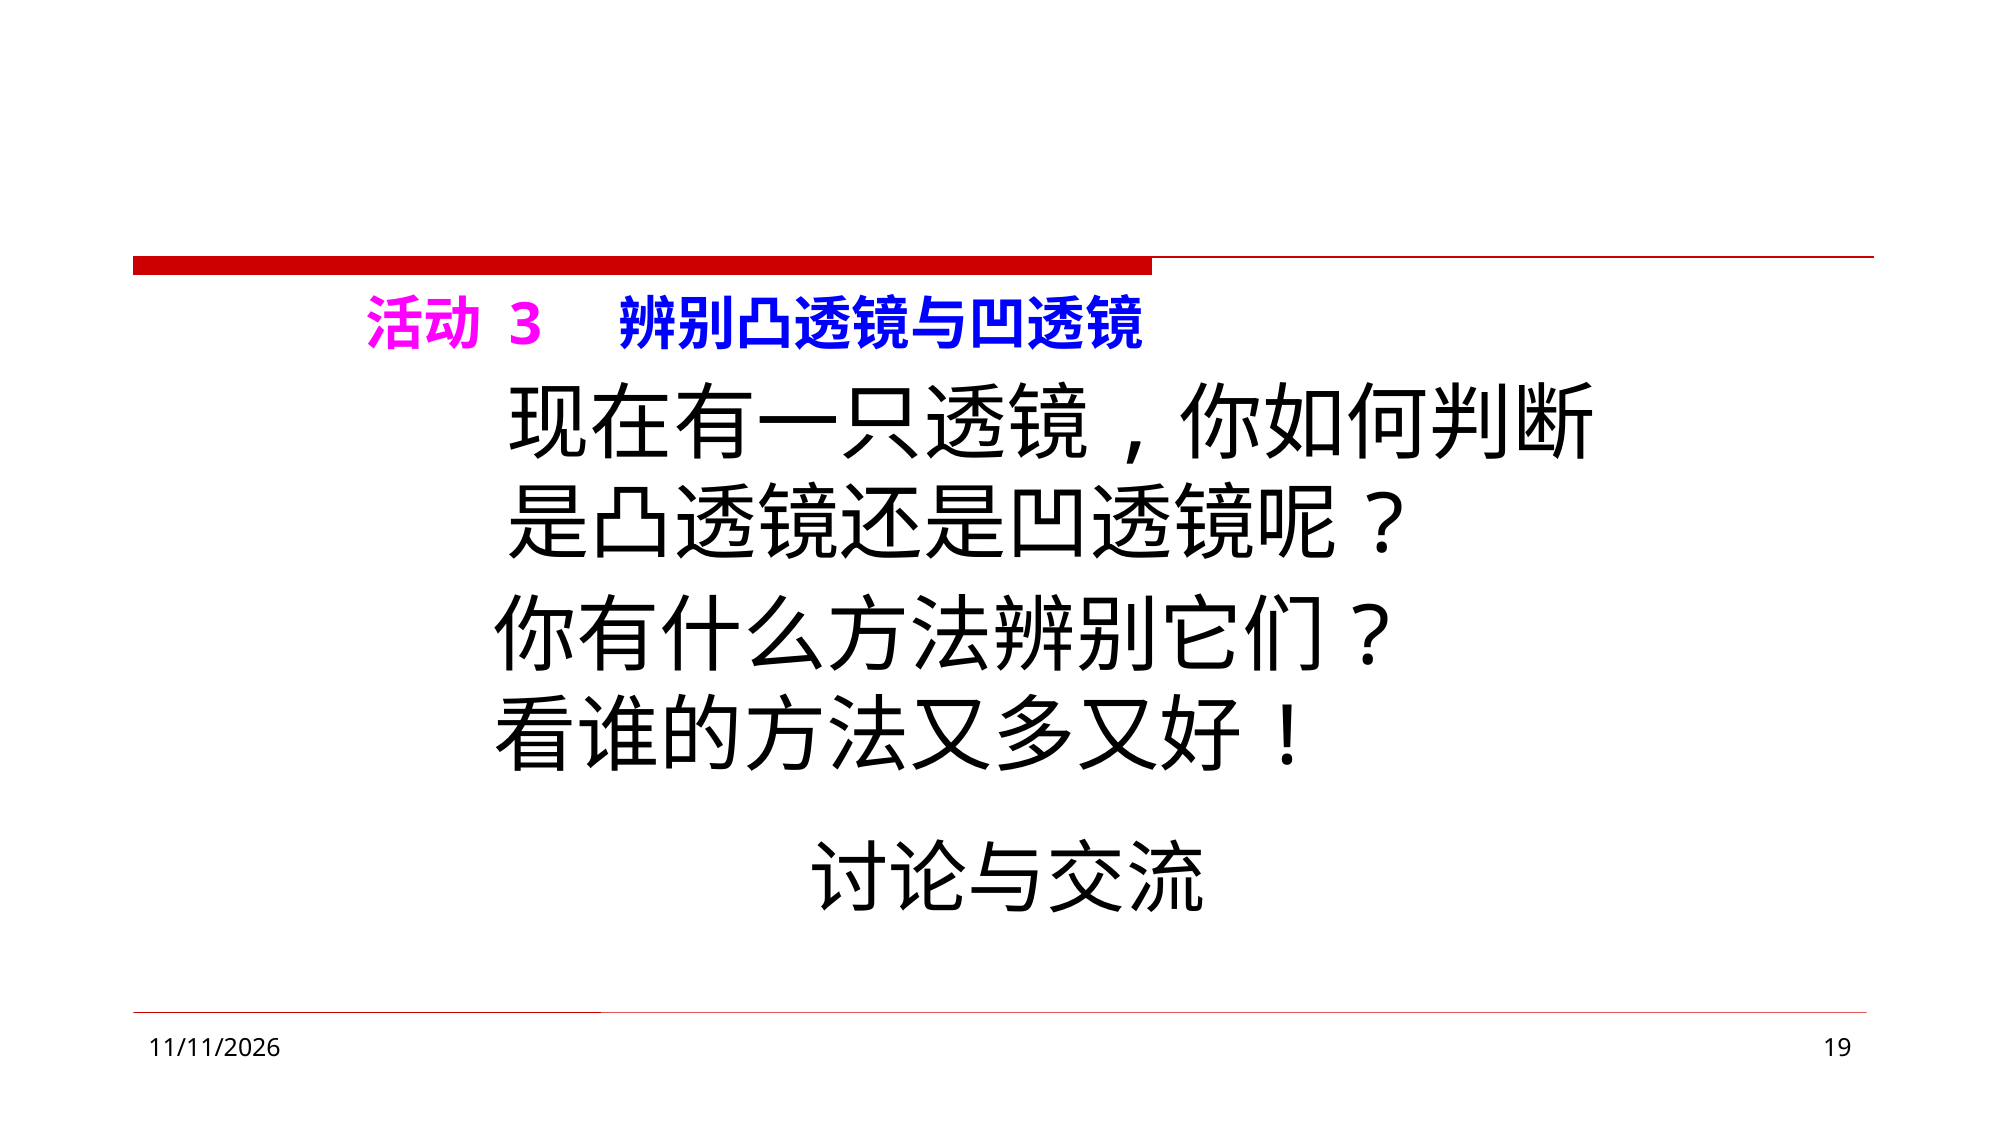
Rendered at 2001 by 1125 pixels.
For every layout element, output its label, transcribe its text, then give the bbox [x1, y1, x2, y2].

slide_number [133, 1024, 567, 1103]
text_box 你有什么方法辨别它们? 看谁的方法又多又好! [478, 574, 1411, 834]
title 讨论与交流 [728, 834, 1287, 939]
text_box 活动 3 辨别凸透镜与凹透镜 [350, 278, 1626, 364]
slide_number 19 [1433, 1024, 1867, 1103]
text_box 现在有一只透镜,你如何判断是凸透镜还是凹透镜呢? [492, 361, 1626, 677]
